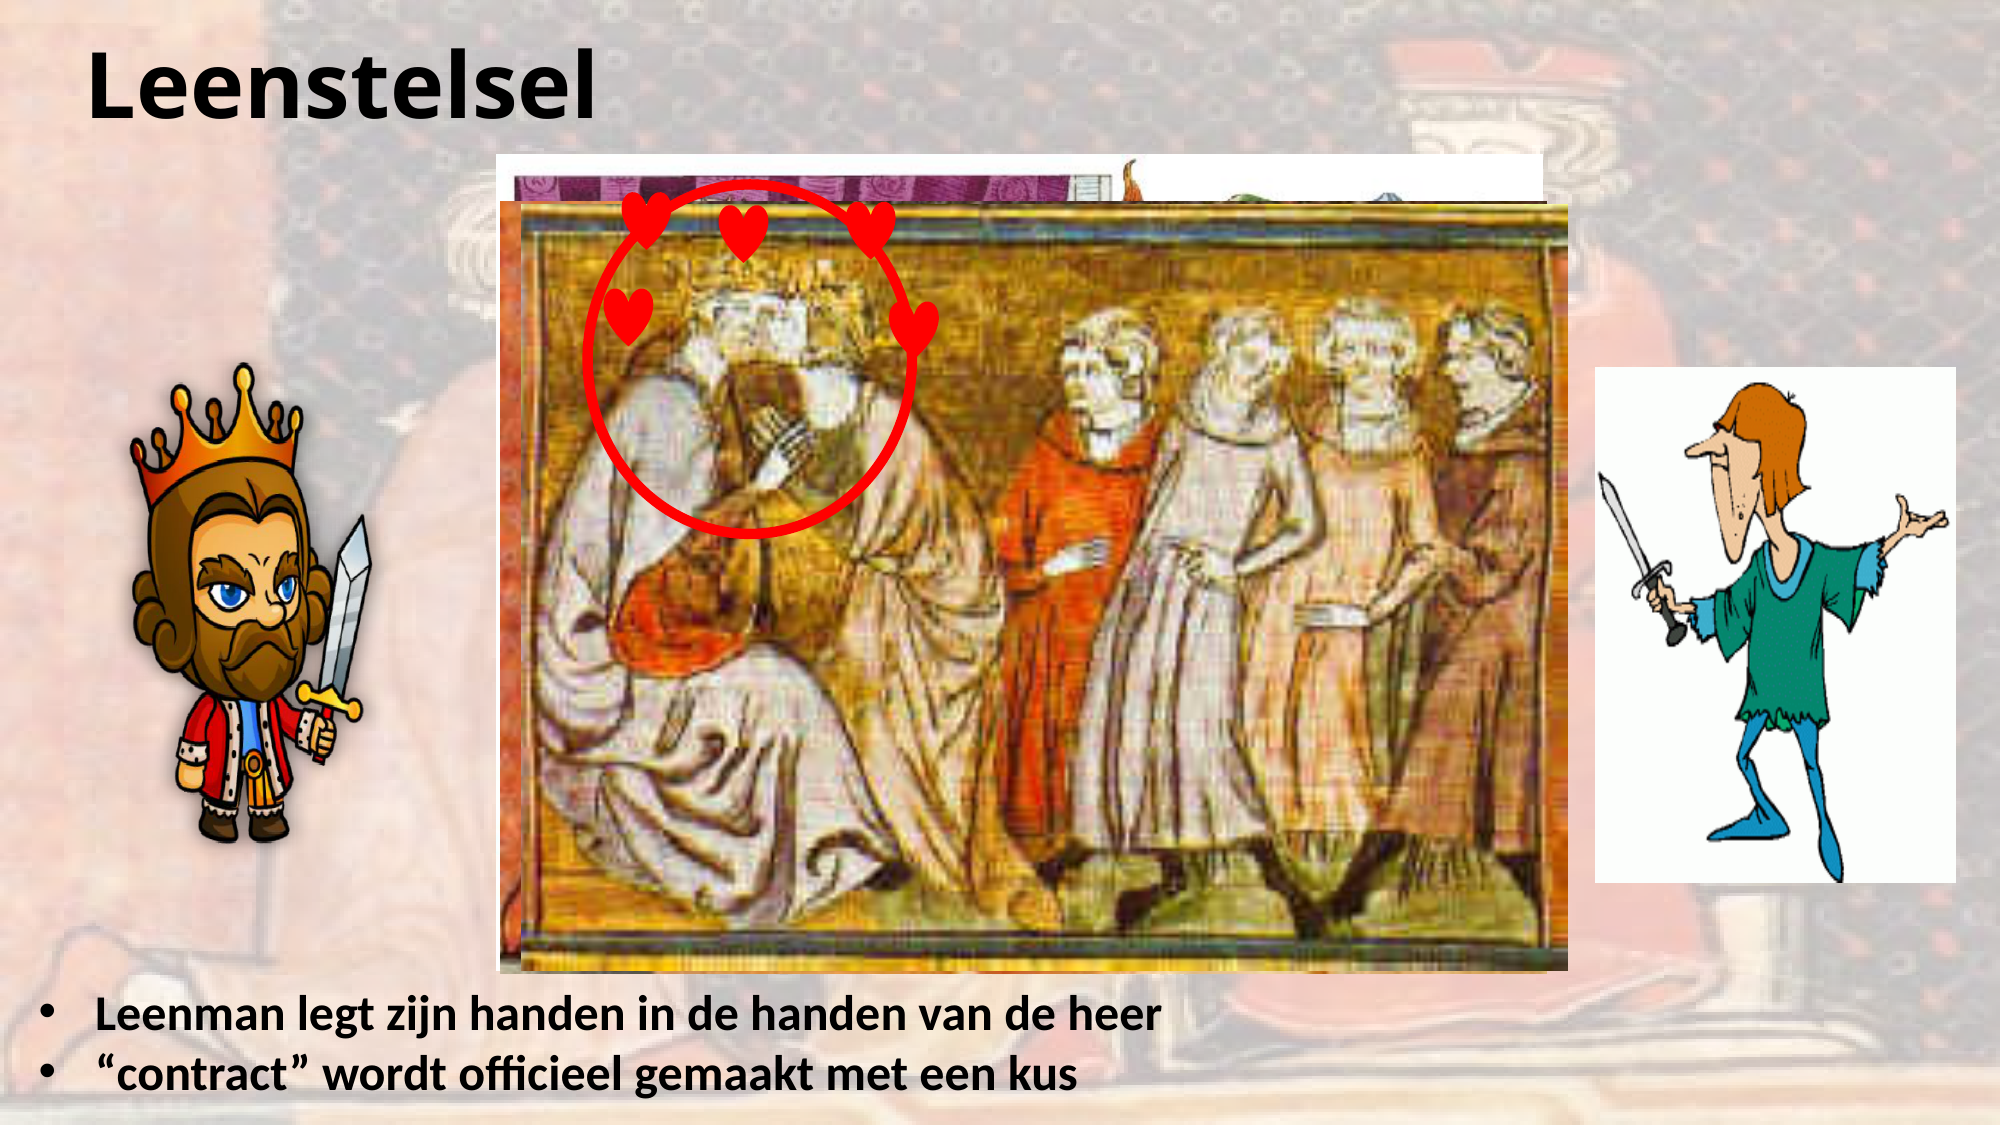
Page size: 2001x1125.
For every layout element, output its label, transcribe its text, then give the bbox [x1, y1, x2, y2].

picture [1594, 367, 1956, 883]
text_box Leenman legt zijn handen in de handen van de heer “contract” wordt officieel gemaakt met een kus [23, 972, 1283, 1108]
picture [496, 154, 1568, 974]
title Leenstelsel [69, 25, 1795, 152]
picture [8, 325, 485, 882]
